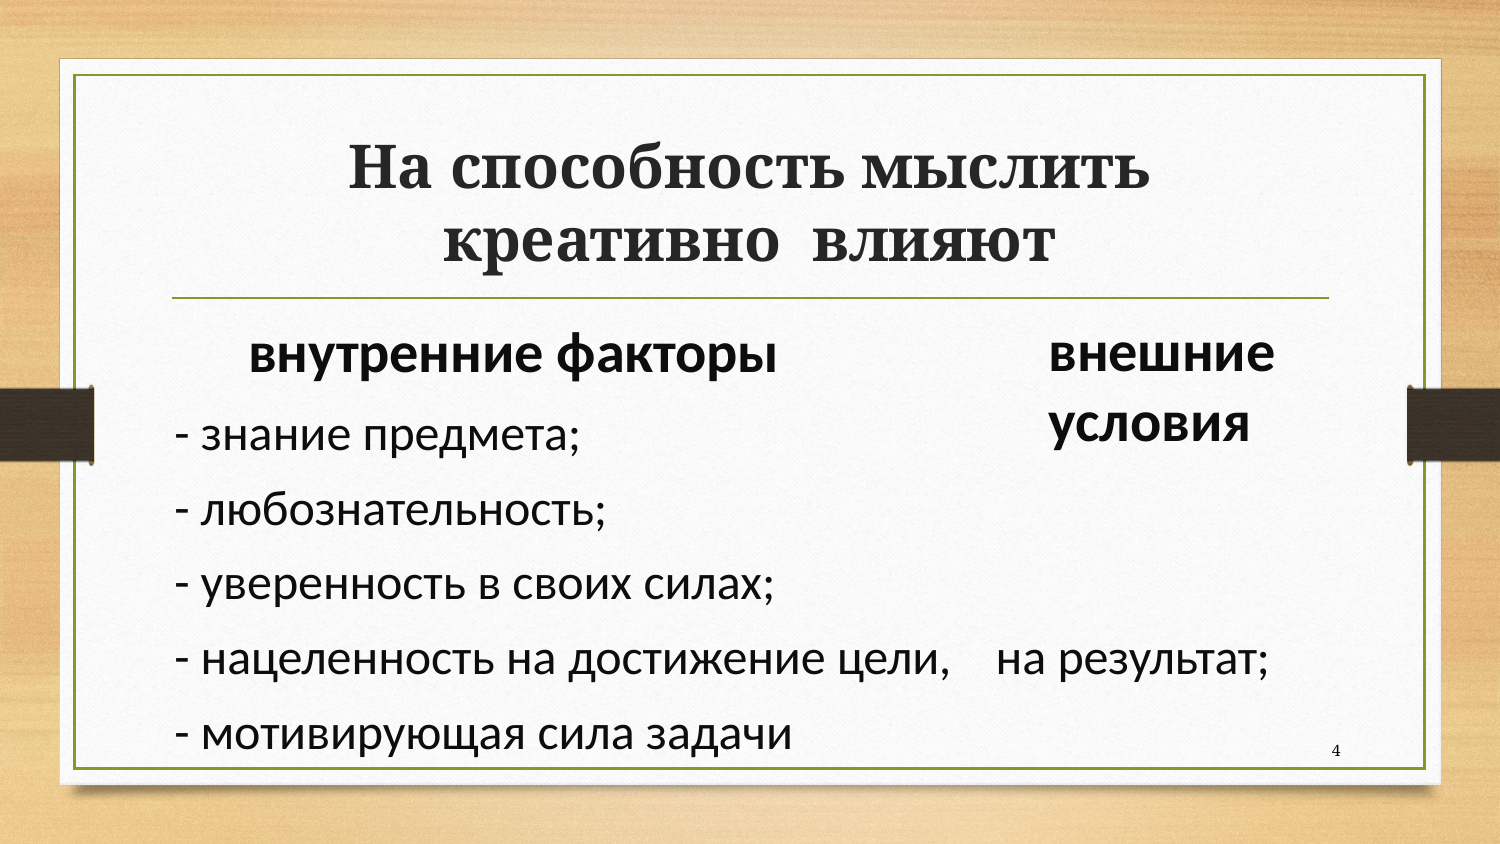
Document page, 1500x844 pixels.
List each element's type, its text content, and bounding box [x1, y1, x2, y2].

title На способность мыслить креативно влияют [159, 120, 1341, 282]
picture [0, 0, 1500, 844]
list внутренние факторы - знание предмета; - любознательность; - уверенность в своих силах; - нацеленность на достижение цели, на результат; - мотивирующая сила задачи [159, 314, 1016, 723]
list внешние условия [1016, 305, 1500, 808]
